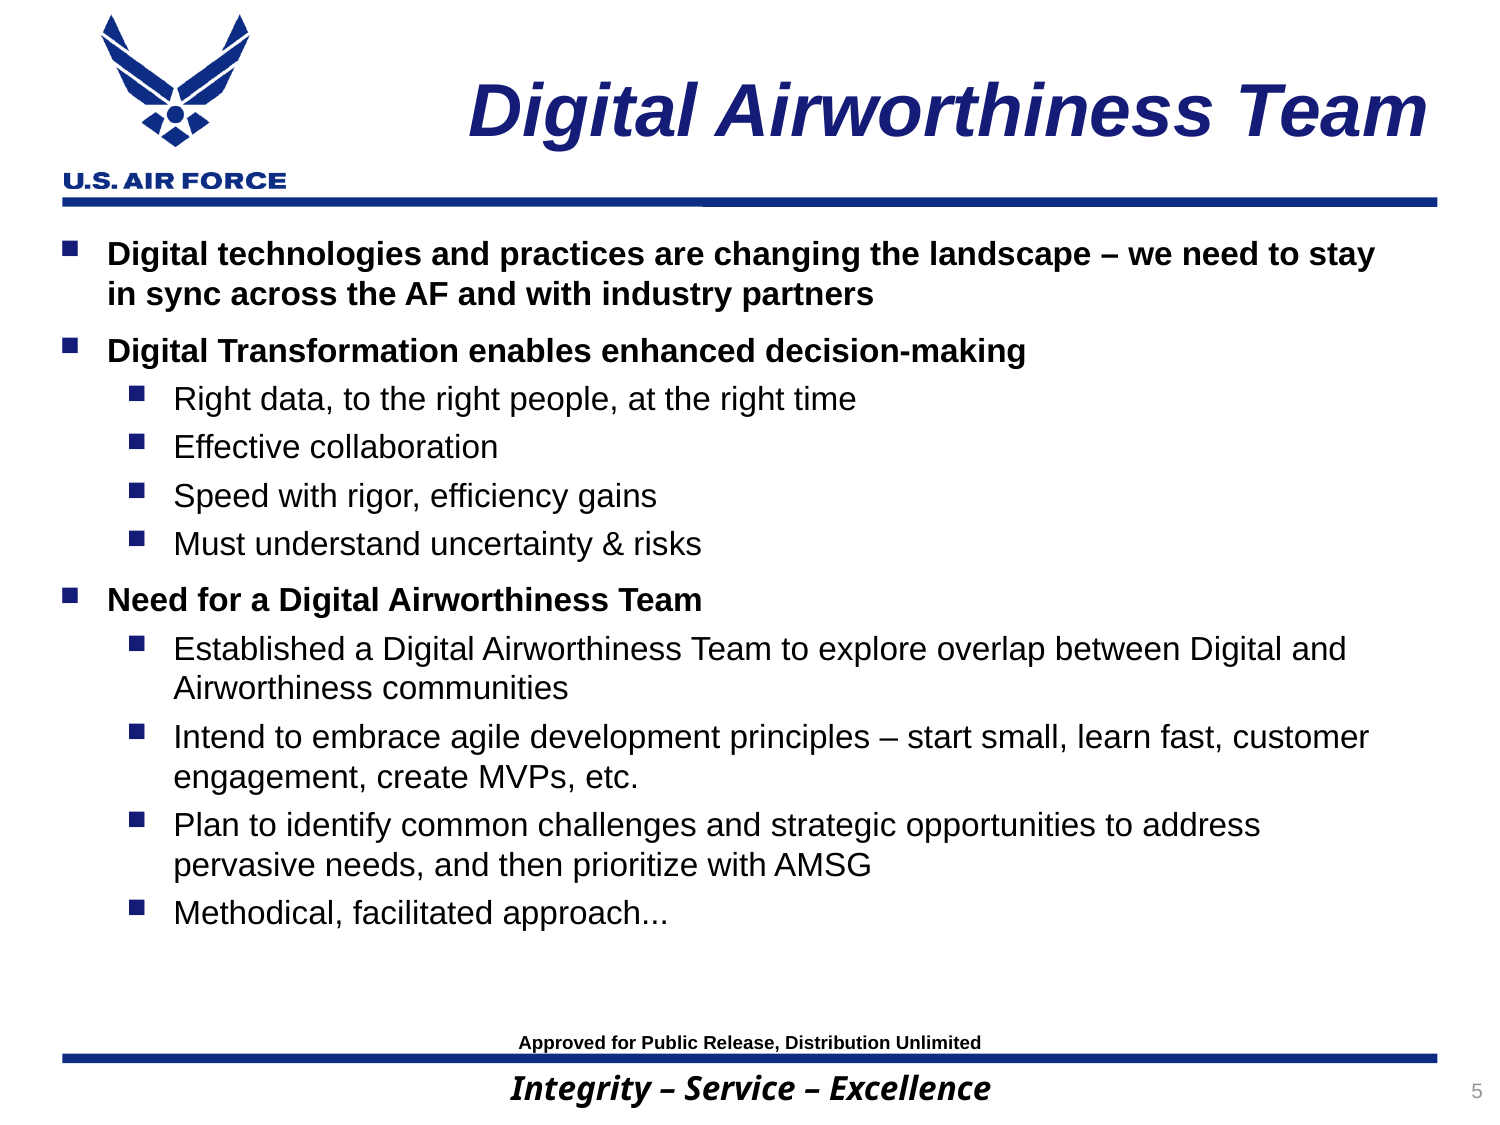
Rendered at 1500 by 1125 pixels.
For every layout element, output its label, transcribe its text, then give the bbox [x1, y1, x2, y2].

slide_number 5 [1310, 1070, 1499, 1121]
title Digital Airworthiness Team [289, 12, 1445, 201]
picture [64, 14, 286, 189]
list Digital technologies and practices are changing the landscape – we need to stay in sync across the AF and with industry partners Digital Transformation enables enhanced decision-making Right data, to the right people, at the right time Effective collaboration Speed with rigor, efficiency gains Must understand uncertainty & risks Need for a Digital Airworthiness Team Established a Digital Airworthiness Team to explore overlap between Digital and Airworthiness communities Intend to embrace agile development principles – start small, learn fast, customer engagement, create MVPs, etc. Plan to identify common challenges and strategic opportunities to address pervasive needs, and then prioritize with AMSG Methodical, facilitated approach... [45, 224, 1401, 1001]
